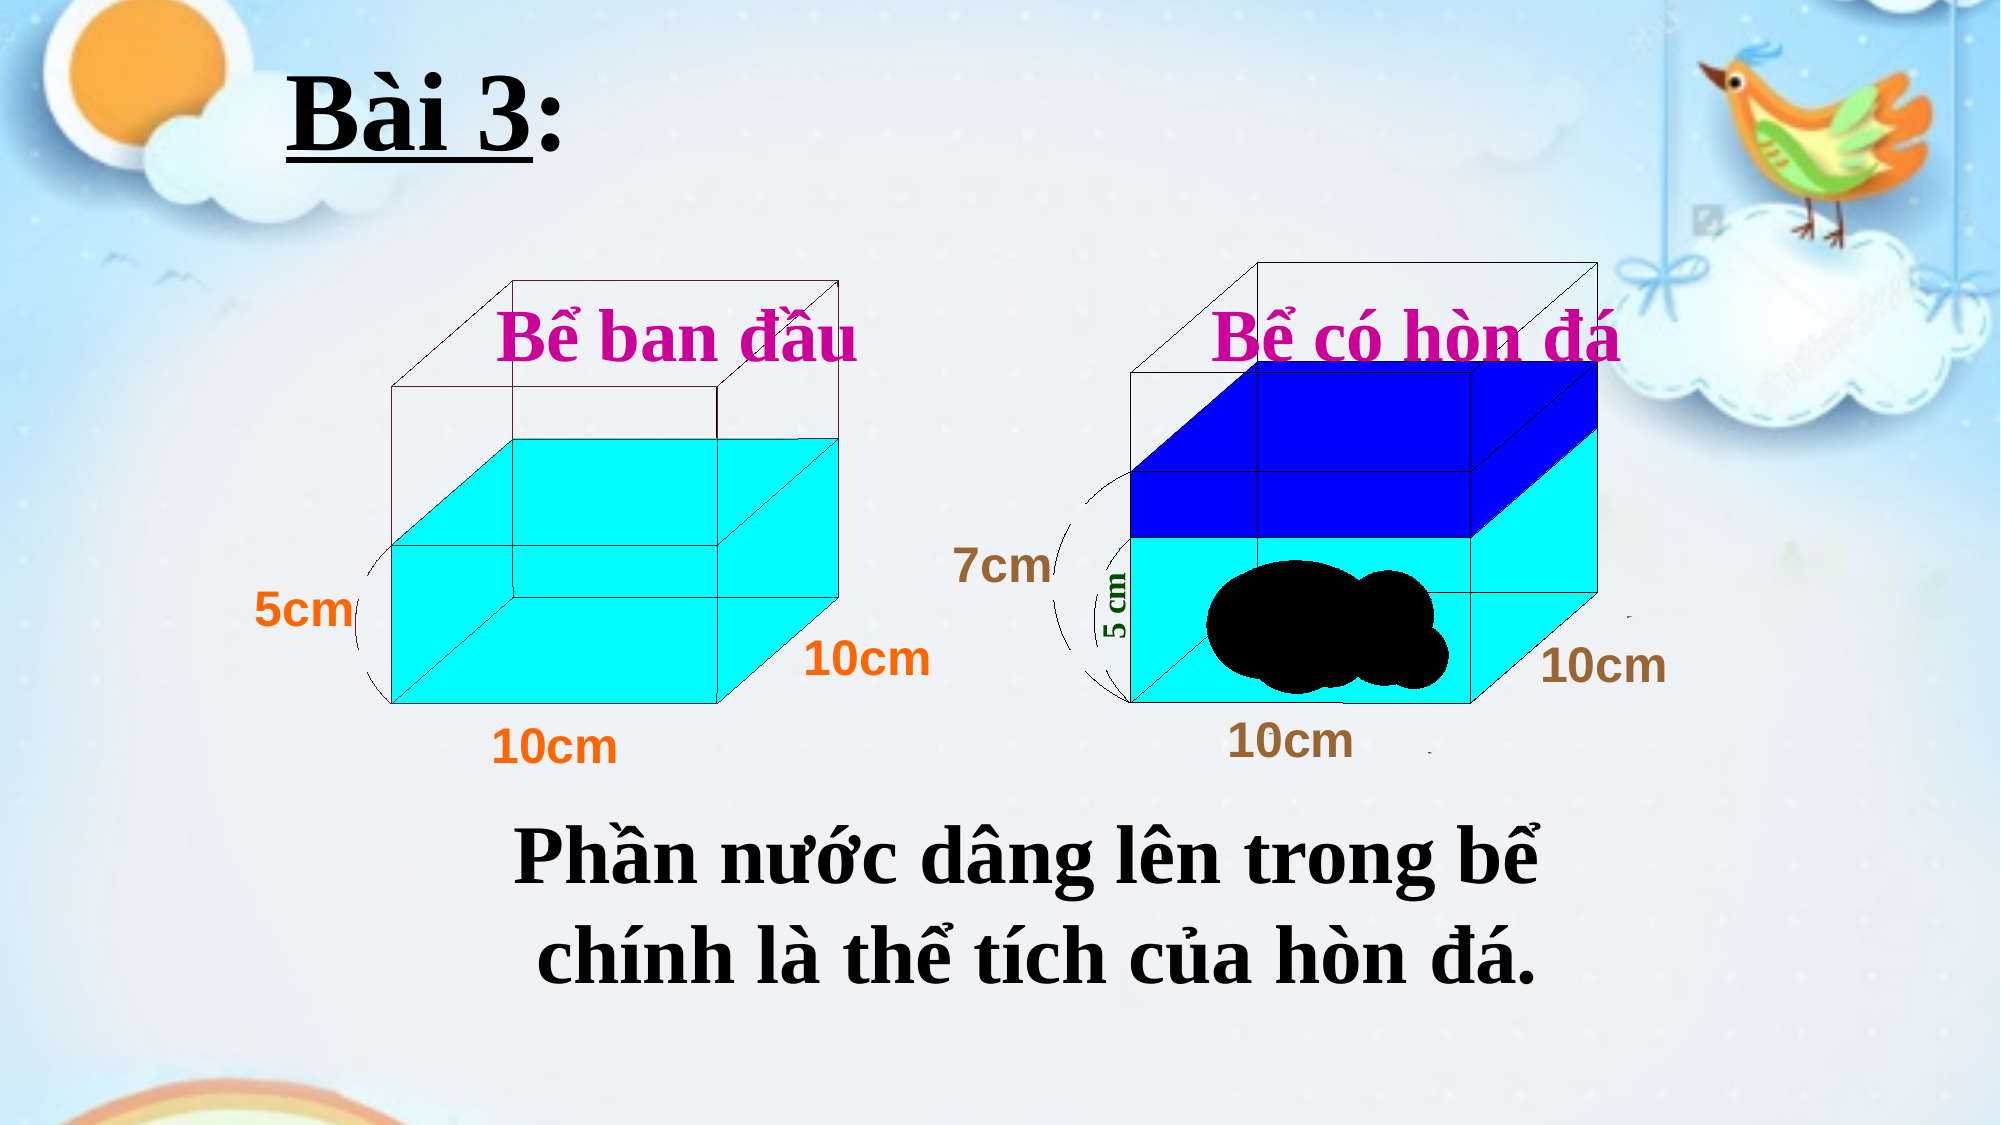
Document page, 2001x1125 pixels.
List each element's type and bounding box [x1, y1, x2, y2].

text_box [0, 174, 1242, 875]
text_box [999, 262, 1633, 754]
picture [0, 0, 2000, 1125]
text_box [239, 249, 948, 781]
